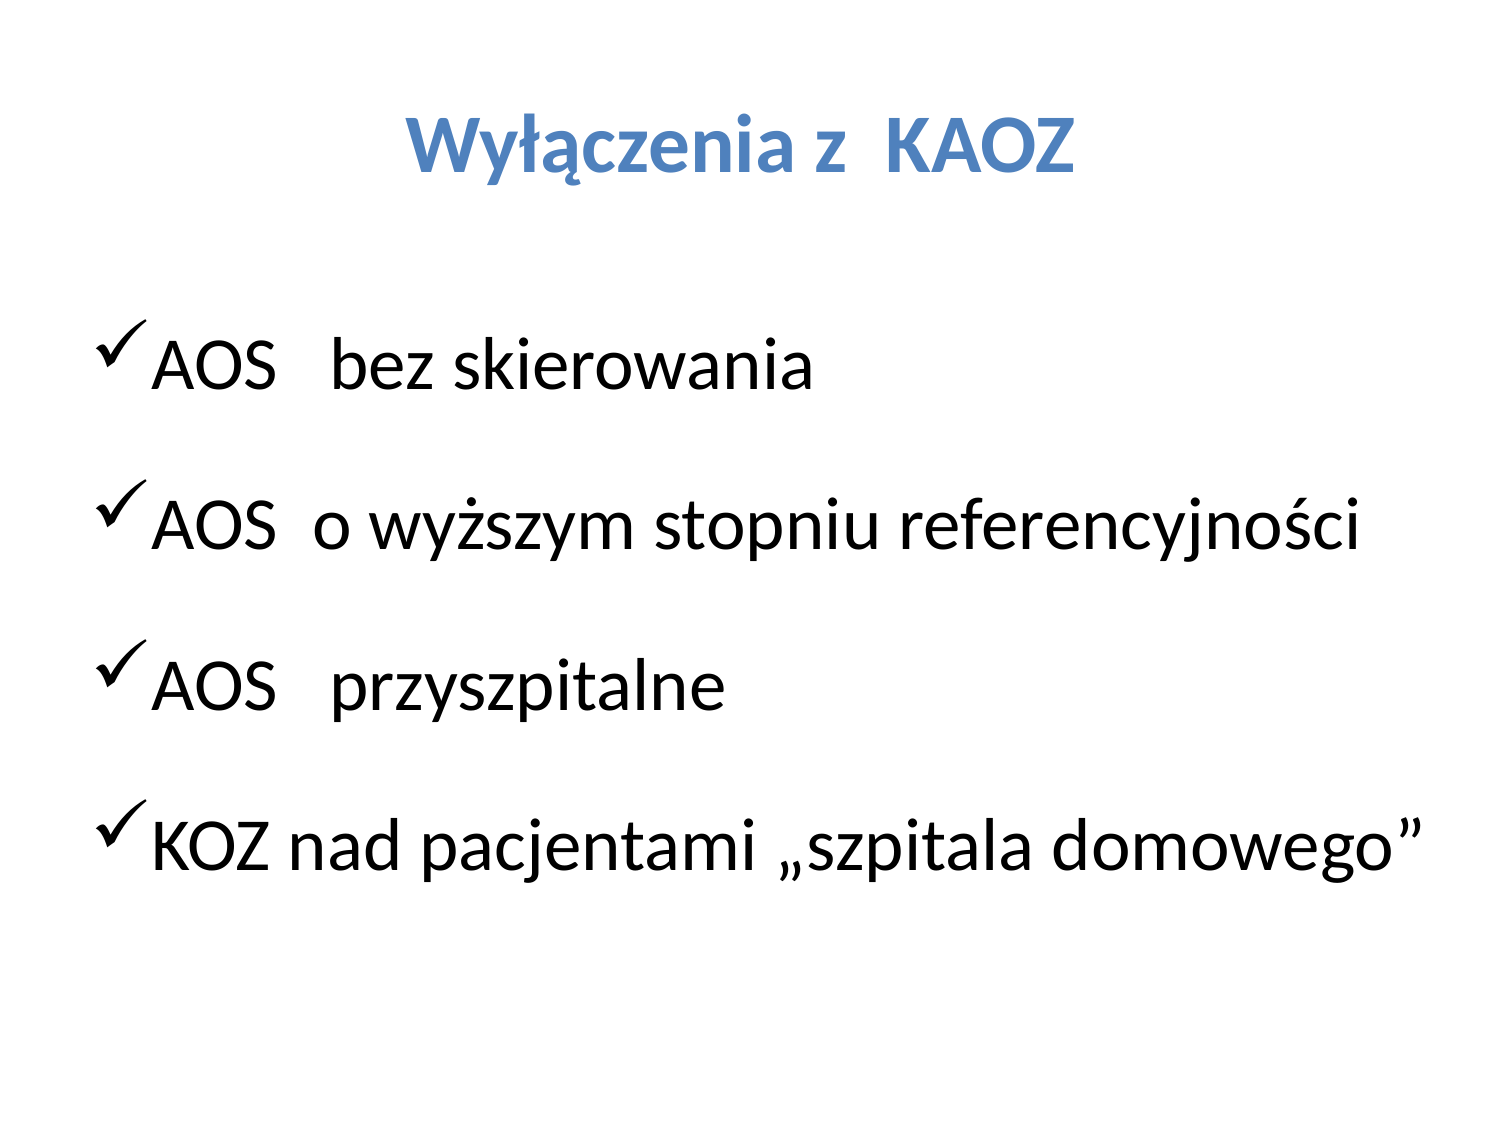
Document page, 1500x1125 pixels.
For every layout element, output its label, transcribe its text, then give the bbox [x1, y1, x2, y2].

title Wyłączenia z KAOZ [74, 44, 1426, 233]
list AOS bez skierowania AOS o wyższym stopniu referencyjności AOS przyszpitalne KOZ nad pacjentami „szpitala domowego” [74, 262, 1461, 1006]
